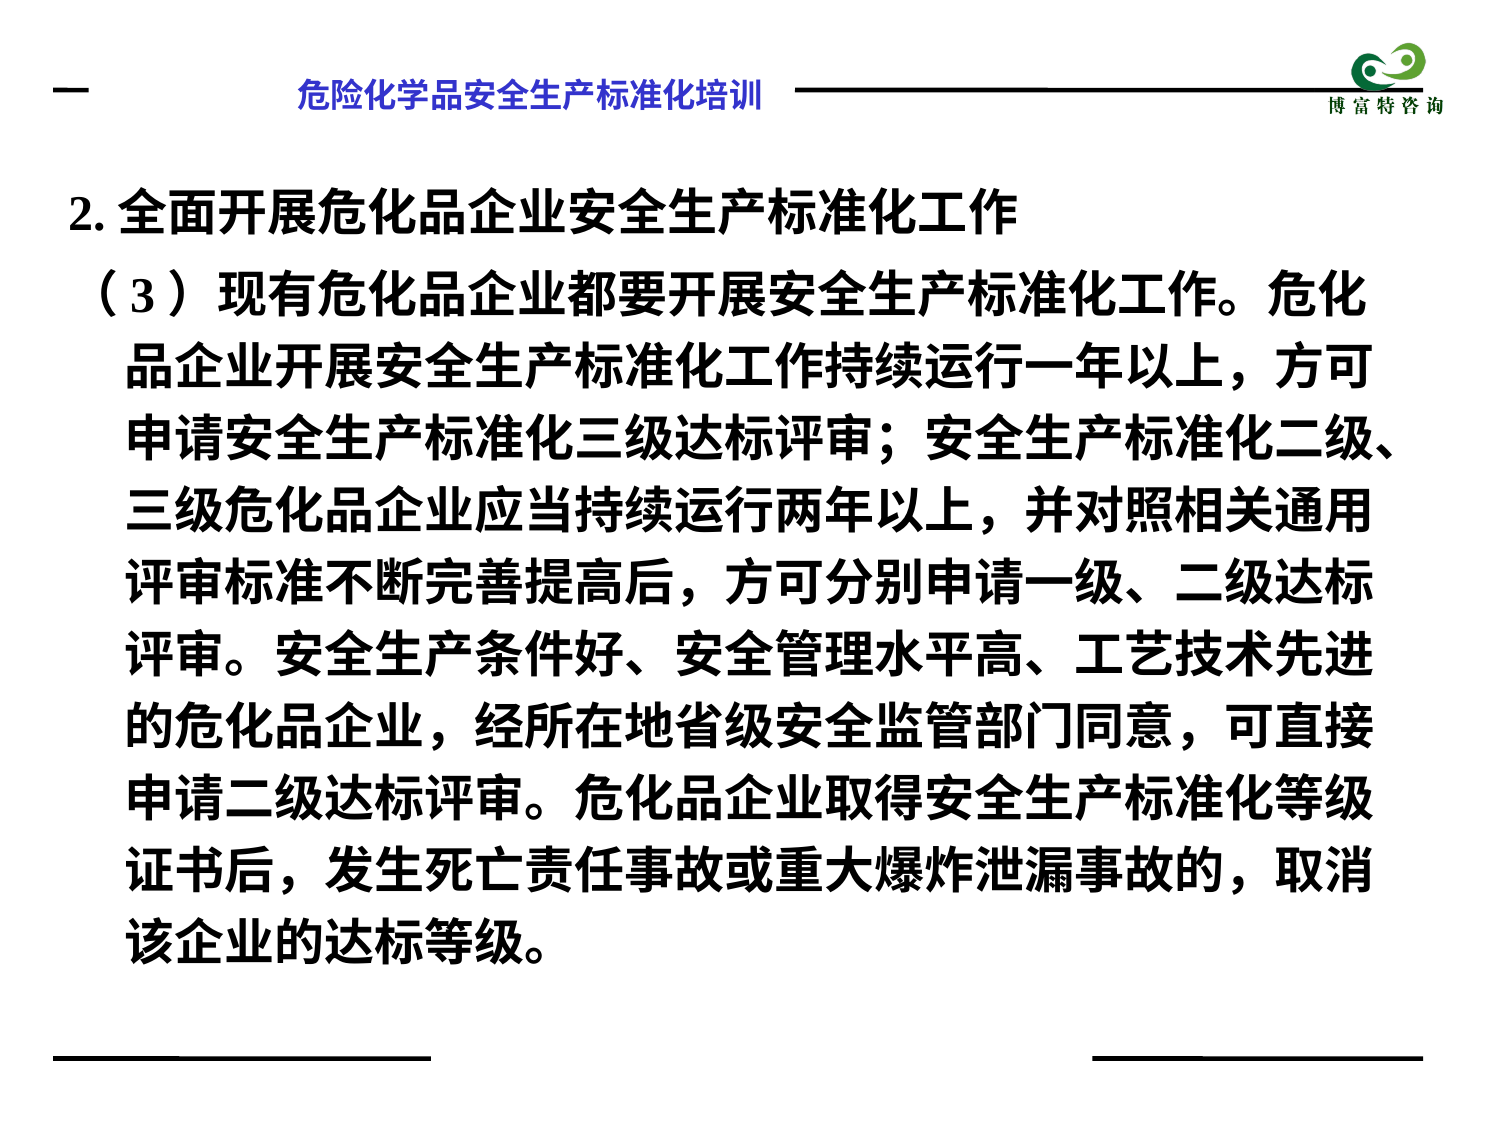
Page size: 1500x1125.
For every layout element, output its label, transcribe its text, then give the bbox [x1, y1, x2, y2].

picture [1314, 42, 1462, 117]
list 2.全面开展危化品企业安全生产标准化工作 （3）现有危化品企业都要开展安全生产标准化工作。危化品企业开展安全生产标准化工作持续运行一年以上，方可申请安全生产标准化三级达标评审；安全生产标准化二级、三级危化品企业应当持续运行两年以上，并对照相关通用评审标准不断完善提高后，方可分别申请一级、二级达标评审。安全生产条件好、安全管理水平高、工艺技术先进的危化品企业，经所在地省级安全监管部门同意，可直接申请二级达标评审。危化品企业取得安全生产标准化等级证书后，发生死亡责任事故或重大爆炸泄漏事故的，取消该企业的达标等级。 [52, 160, 1412, 1036]
